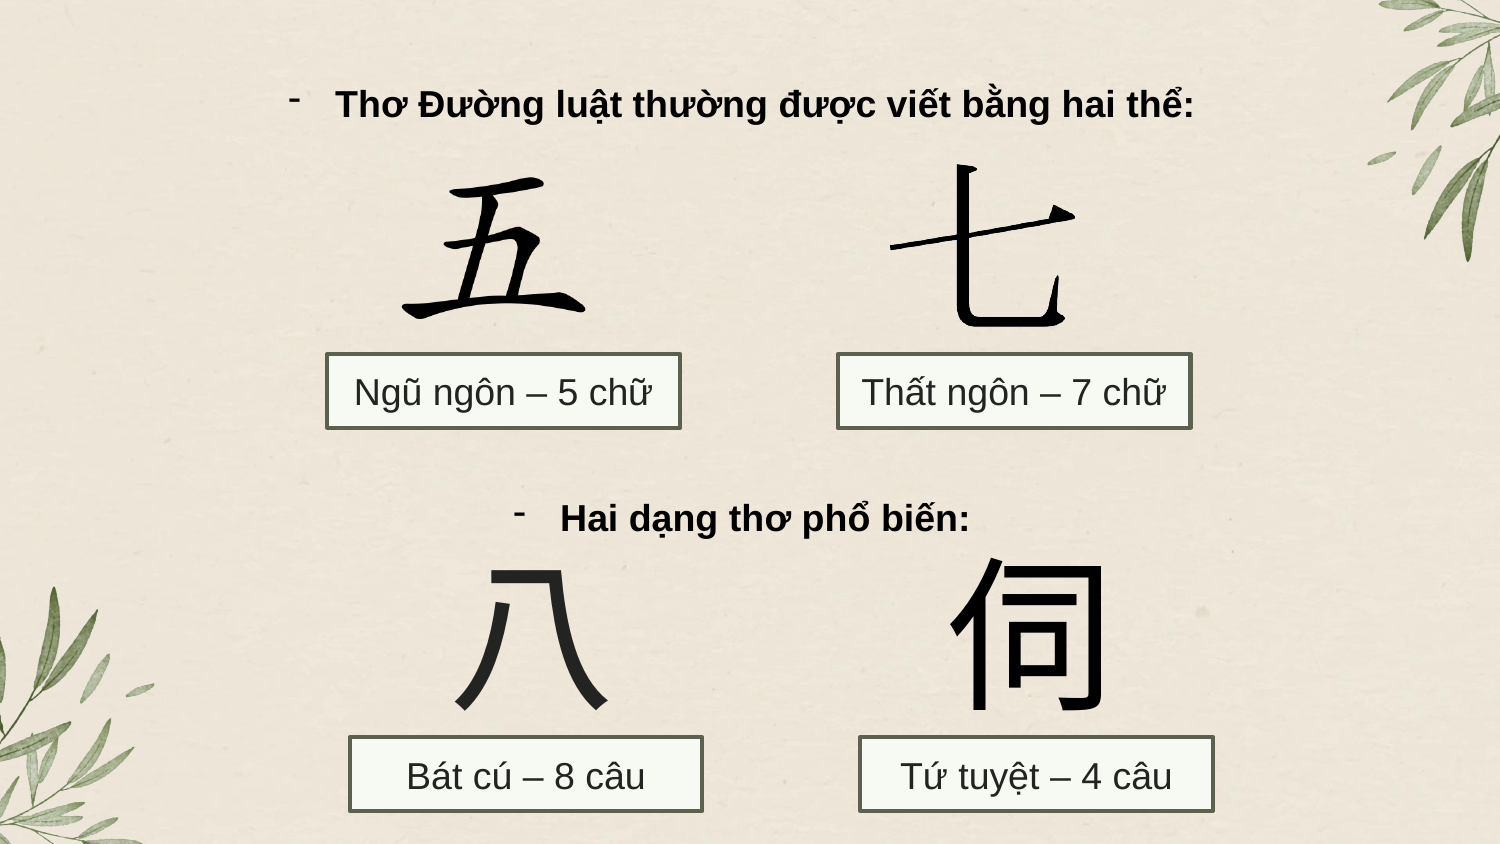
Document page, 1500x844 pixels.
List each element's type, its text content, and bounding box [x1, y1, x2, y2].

text_box Bát cú – 8 câu [348, 735, 704, 813]
text_box Ngũ ngôn – 5 chữ [325, 352, 682, 430]
text_box 伺 [910, 523, 1151, 739]
text_box Thất ngôn – 7 chữ [836, 352, 1193, 430]
text_box Thơ Đường luật thường được viết bằng hai thể: [266, 72, 1219, 133]
text_box 八 [433, 523, 619, 739]
text_box Hai dạng thơ phổ biến: [266, 464, 1219, 547]
text_box Tứ tuyệt – 4 câu [858, 735, 1215, 813]
picture [0, 0, 1500, 844]
